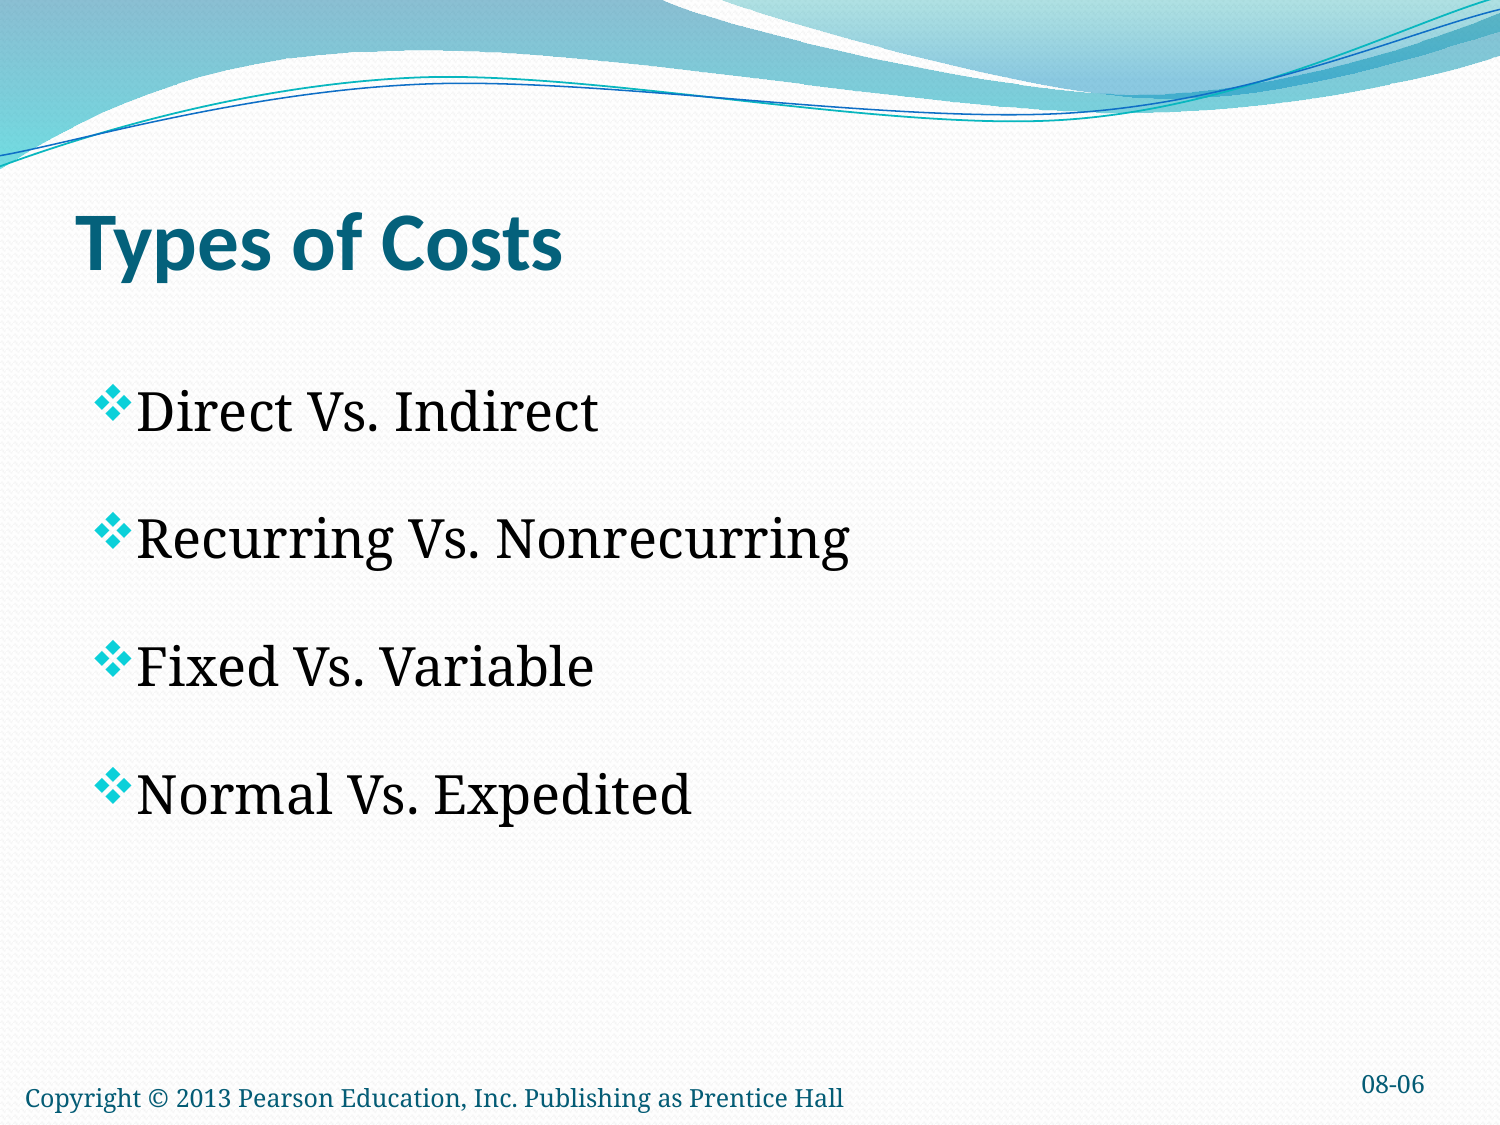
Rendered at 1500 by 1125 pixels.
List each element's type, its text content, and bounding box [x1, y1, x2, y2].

title Types of Costs [74, 99, 1426, 288]
slide_number 08-06 [1299, 1042, 1425, 1103]
list Direct Vs. Indirect Recurring Vs. Nonrecurring Fixed Vs. Variable Normal Vs. Expedited [74, 317, 1426, 1038]
